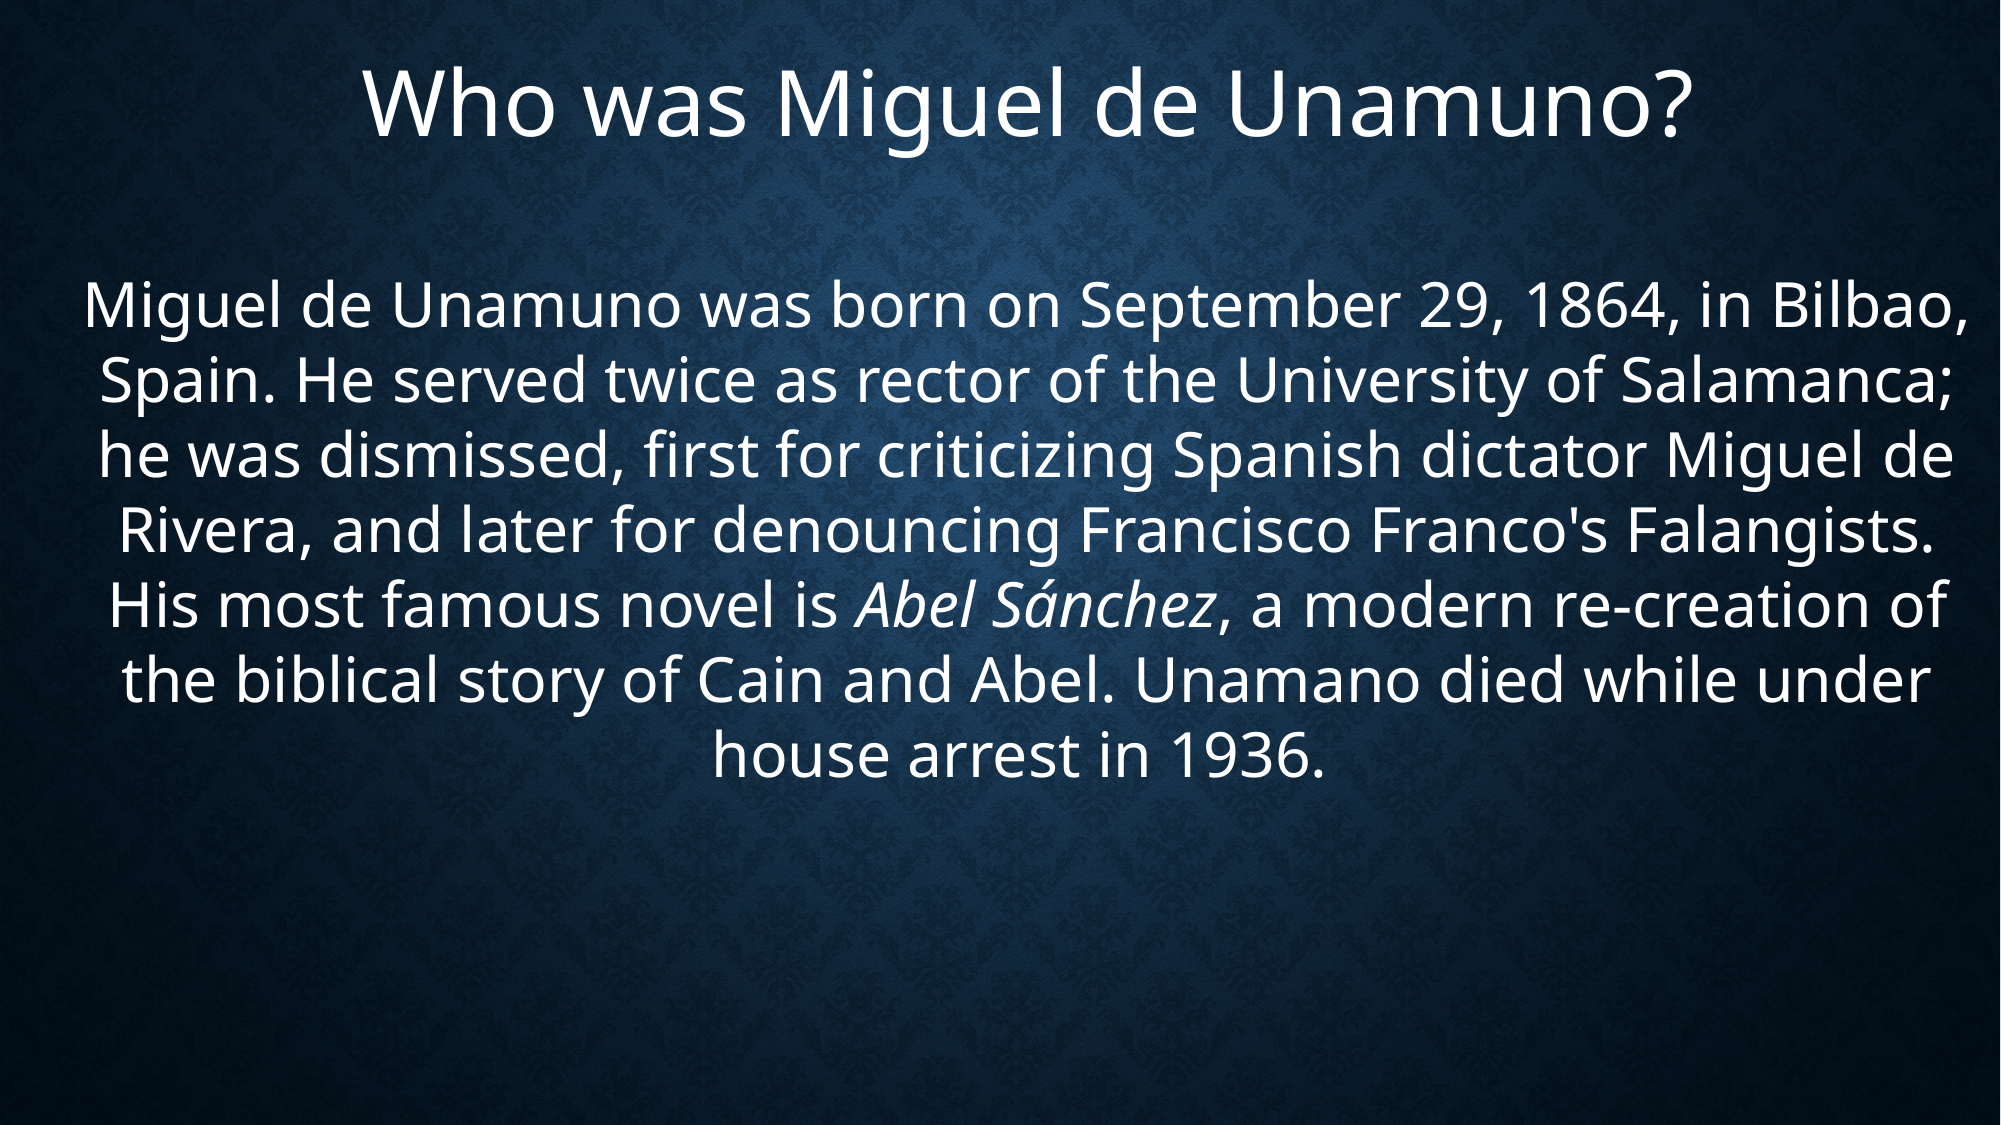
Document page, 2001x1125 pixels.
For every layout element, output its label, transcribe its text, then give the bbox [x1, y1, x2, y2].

text_box Who was Miguel de Unamuno? Miguel de Unamuno was born on September 29, 1864, in Bilbao, Spain. He served twice as rector of the University of Salamanca; he was dismissed, first for criticizing Spanish dictator Miguel de Rivera, and later for denouncing Francisco Franco's Falangists. His most famous novel is Abel Sánchez, a modern re-creation of the biblical story of Cain and Abel. Unamano died while under house arrest in 1936. [56, 37, 2000, 805]
picture [0, 0, 2001, 1125]
